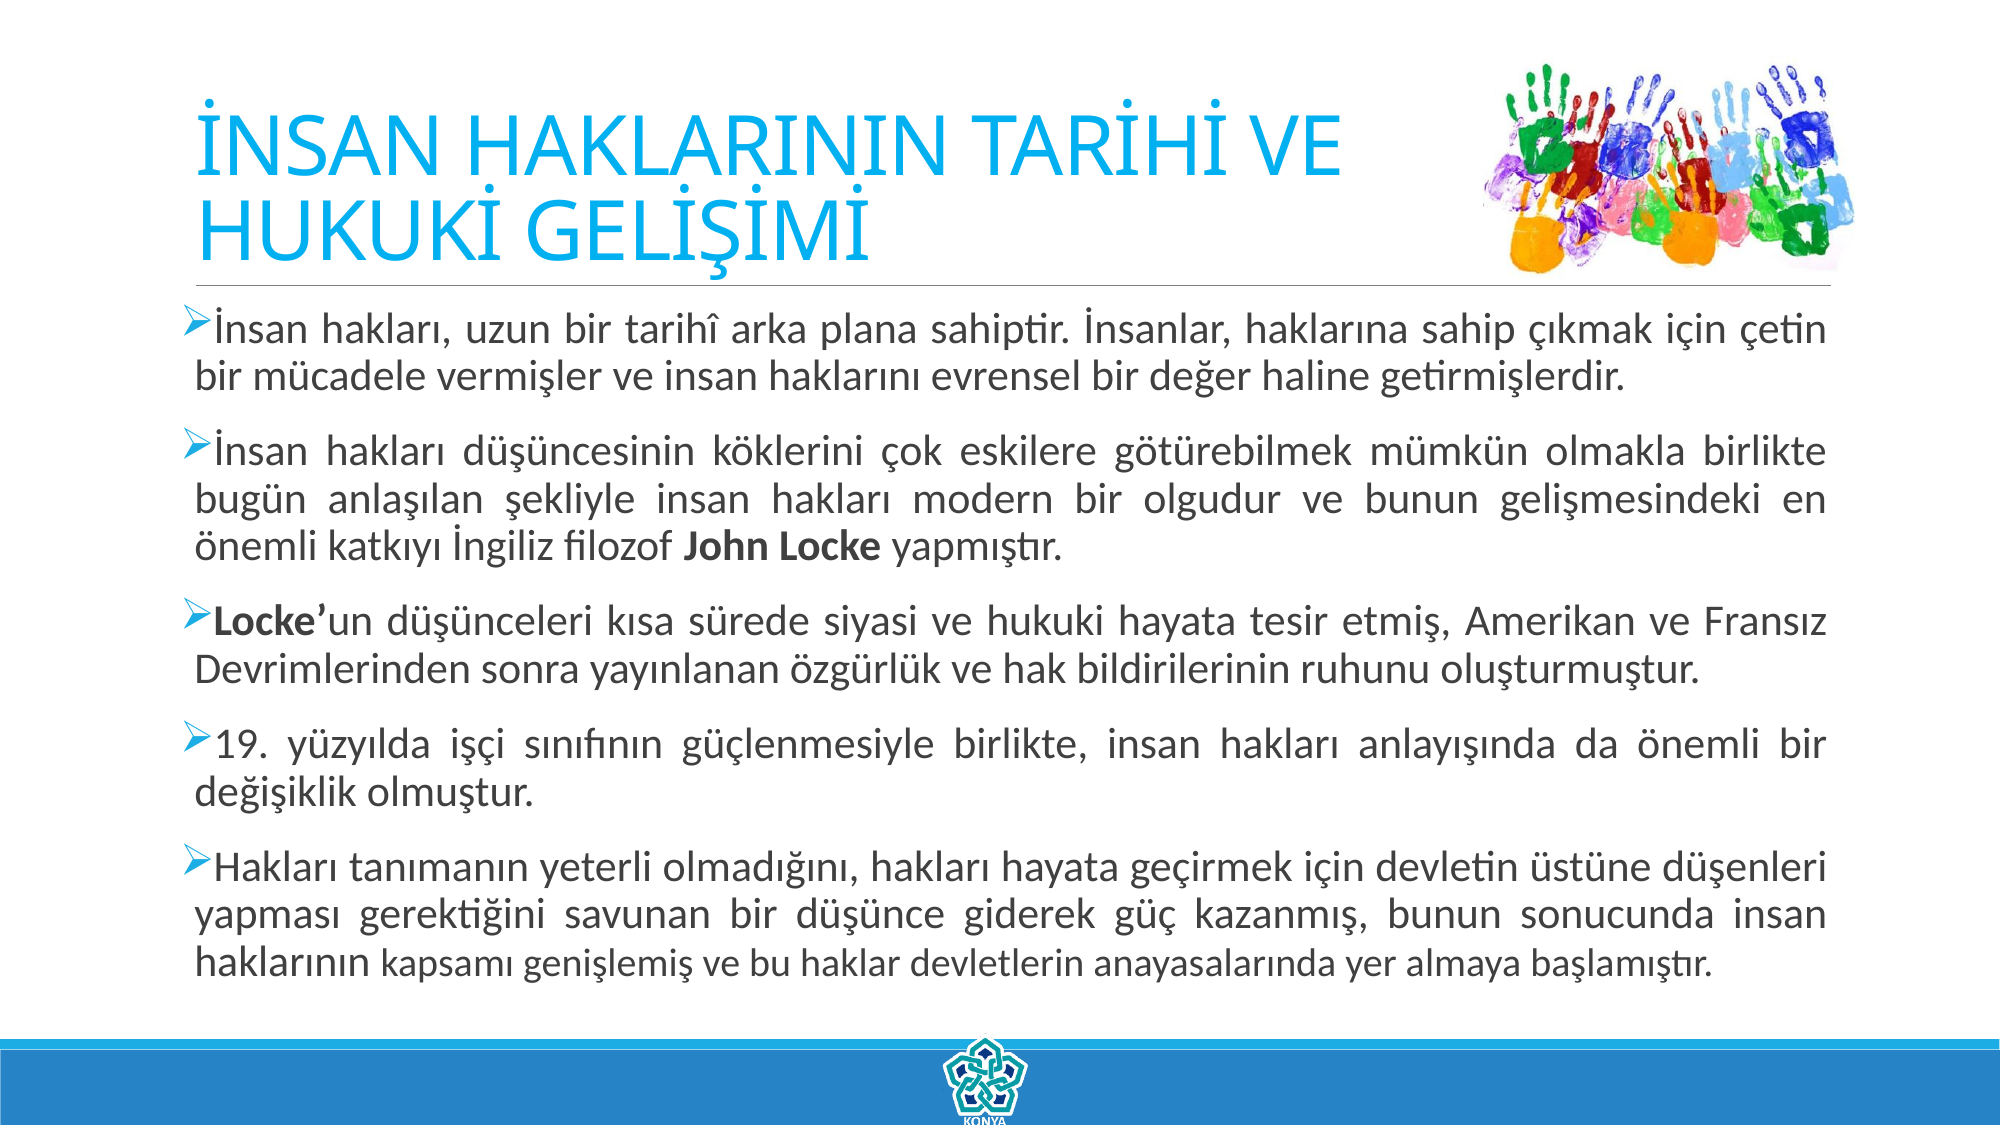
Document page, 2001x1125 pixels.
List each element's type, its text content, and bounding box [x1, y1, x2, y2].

picture [1483, 44, 1856, 286]
title İNSAN HAKLARININ TARİHİ VE HUKUKİ GELİŞİMİ [180, 47, 1481, 285]
picture [927, 1023, 1043, 1125]
list İnsan hakları, uzun bir tarihî arka plana sahiptir. İnsanlar, haklarına sahip çıkmak için çetin bir mücadele vermişler ve insan haklarını evrensel bir değer haline getirmişlerdir. İnsan hakları düşüncesinin köklerini çok eskilere götürebilmek mümkün olmakla birlikte bugün anlaşılan şekliyle insan hakları modern bir olgudur ve bunun gelişmesindeki en önemli katkıyı İngiliz filozof John Locke yapmıştır. Locke’un düşünceleri kısa sürede siyasi ve hukuki hayata tesir etmiş, Amerikan ve Fransız Devrimlerinden sonra yayınlanan özgürlük ve hak bildirilerinin ruhunu oluşturmuştur. 19. yüzyılda işçi sınıfının güçlenmesiyle birlikte, insan hakları anlayışında da önemli bir değişiklik olmuştur. Hakları tanımanın yeterli olmadığını, hakları hayata geçirmek için devletin üstüne düşenleri yapması gerektiğini savunan bir düşünce giderek güç kazanmış, bunun sonucunda insan haklarının kapsamı genişlemiş ve bu haklar devletlerin anayasalarında yer almaya başlamıştır. [180, 297, 1830, 1058]
